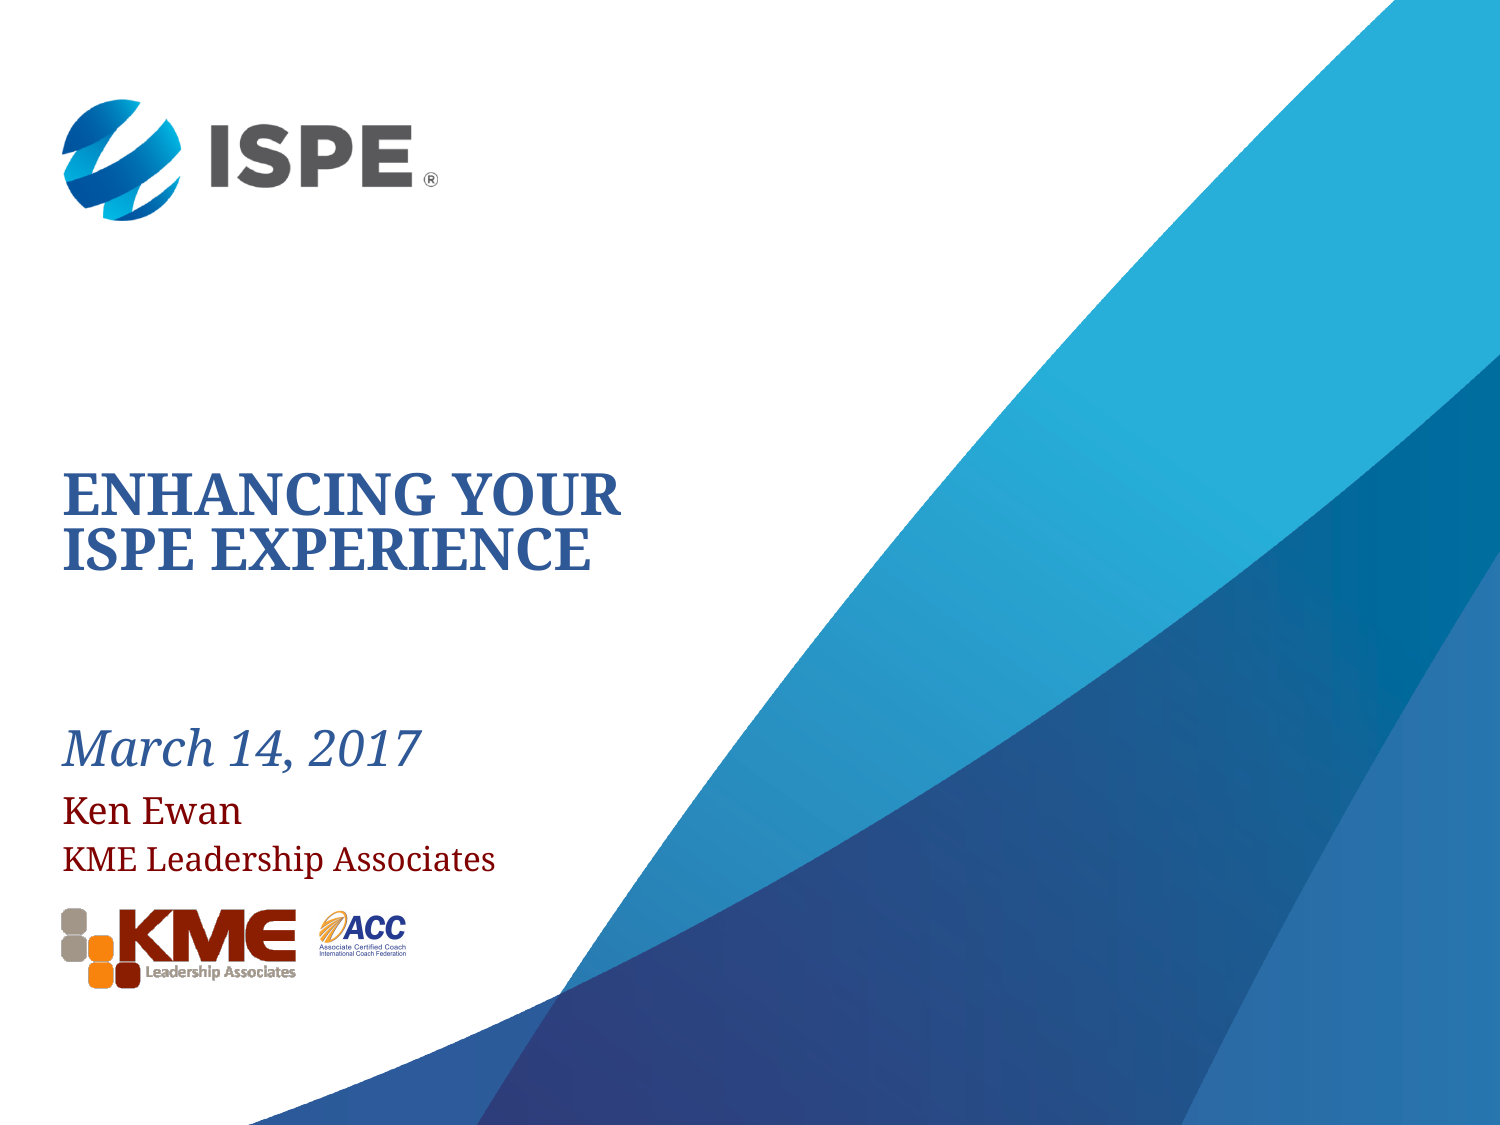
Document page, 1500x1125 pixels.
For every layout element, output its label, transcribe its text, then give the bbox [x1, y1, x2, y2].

subtitle March 14, 2017 Ken Ewan KME Leadership Associates [62, 727, 735, 1016]
title Enhancing Your ISPE Experience [62, 472, 735, 677]
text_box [55, 901, 407, 992]
picture [0, 0, 1500, 1125]
